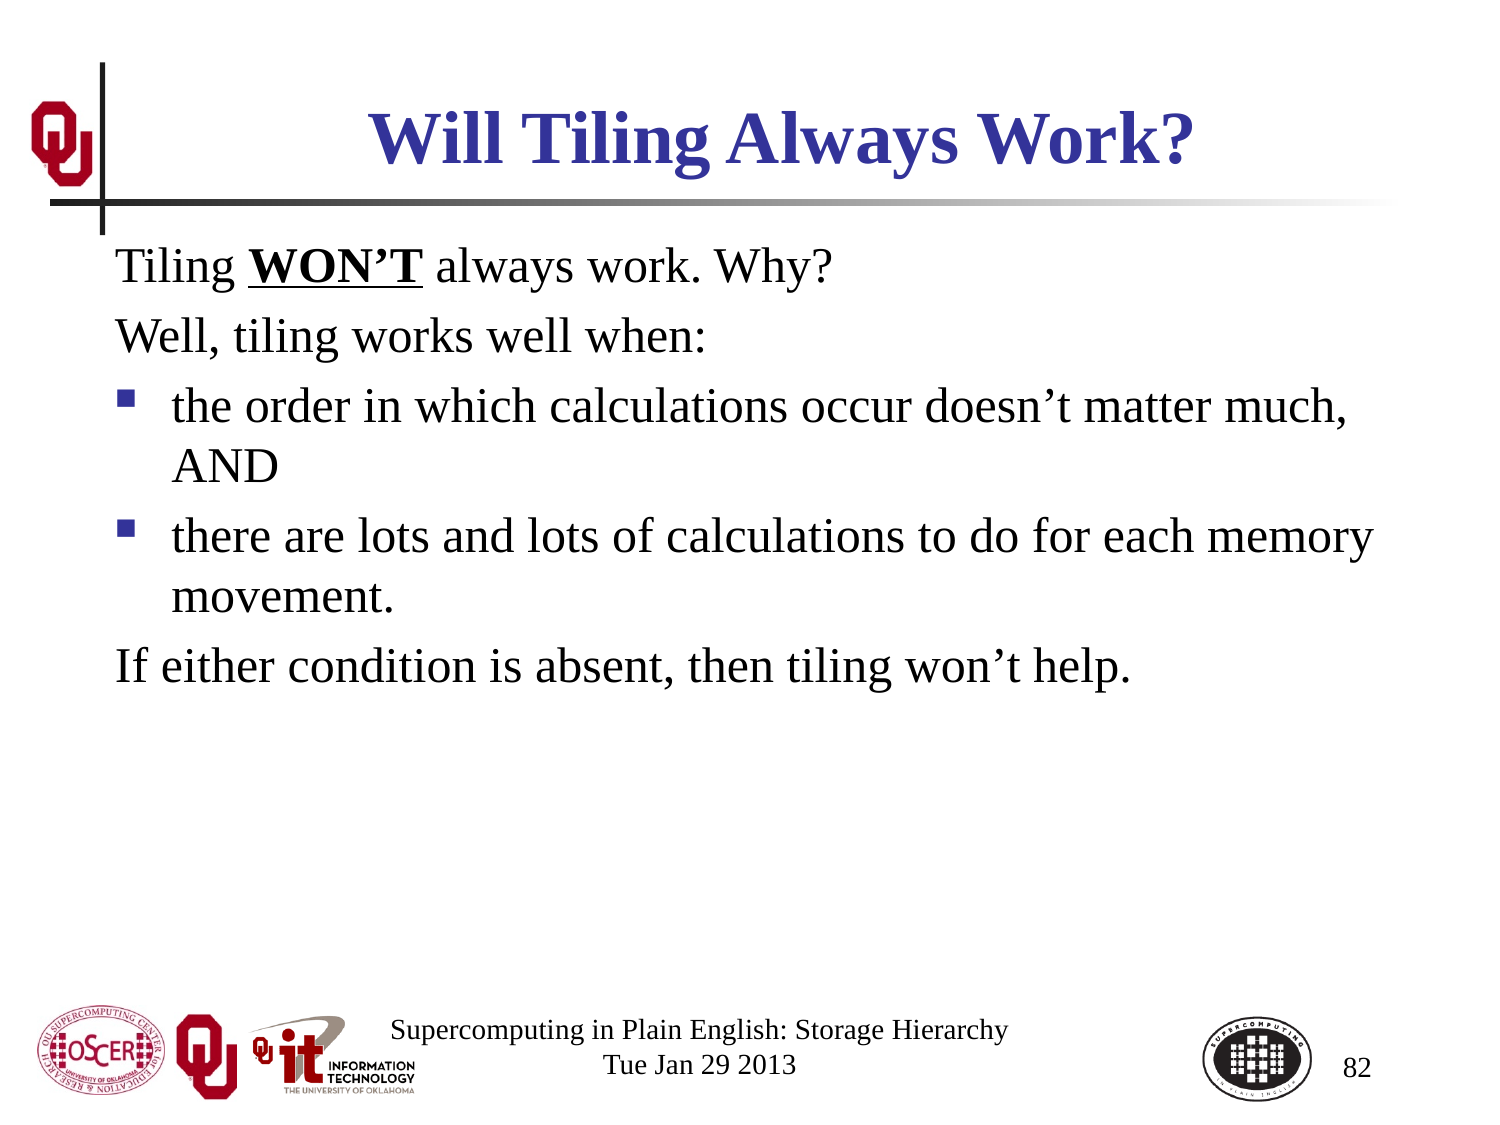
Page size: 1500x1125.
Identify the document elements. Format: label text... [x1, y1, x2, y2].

slide_number 82 [1174, 1015, 1388, 1091]
list Tiling WON’T always work. Why? Well, tiling works well when: the order in which calculations occur doesn’t matter much, AND there are lots and lots of calculations to do for each memory movement. If either condition is absent, then tiling won’t help. [99, 224, 1401, 988]
picture [174, 1005, 425, 1104]
picture [29, 99, 94, 189]
title Will Tiling Always Work? [124, 74, 1442, 187]
picture [37, 1005, 165, 1095]
text_box Supercomputing in Plain English: Storage Hierarchy Tue Jan 29 2013 [262, 1012, 1138, 1088]
picture [1200, 1091, 1314, 1104]
